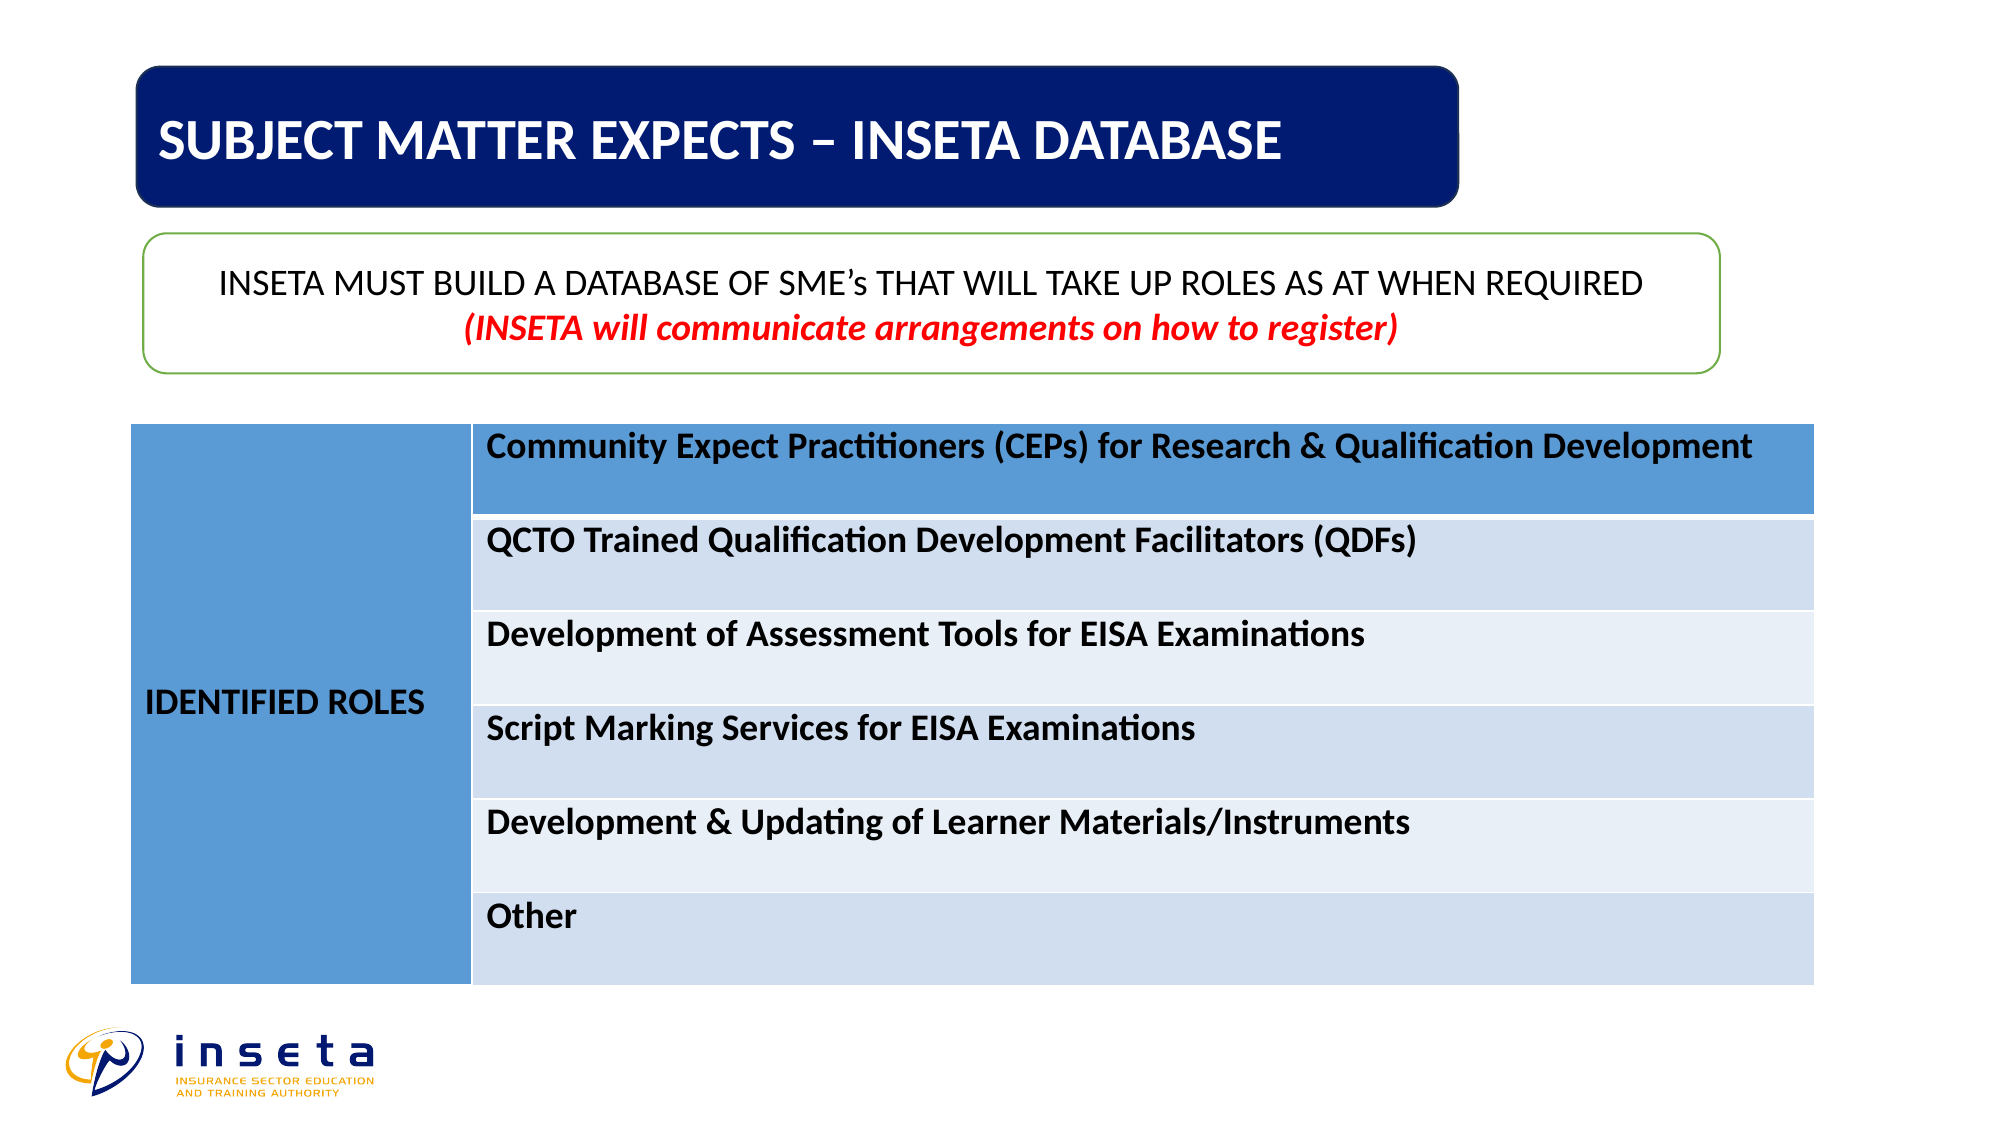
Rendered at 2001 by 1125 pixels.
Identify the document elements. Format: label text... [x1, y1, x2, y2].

table_cell Script Marking Services for EISA Examinations [473, 706, 1814, 798]
picture [57, 1013, 382, 1111]
table_cell QCTO Trained Qualification Development Facilitators (QDFs) [473, 520, 1814, 610]
table_header Community Expect Practitioners (CEPs) for Research & Qualification Development [473, 424, 1814, 514]
table_header IDENTIFIED ROLES [131, 424, 471, 984]
text_box SUBJECT MATTER EXPECTS – INSETA DATABASE [135, 65, 1460, 208]
table_cell Development of Assessment Tools for EISA Examinations [473, 612, 1814, 704]
table_cell Development & Updating of Learner Materials/Instruments [473, 800, 1814, 892]
text_box INSETA MUST BUILD A DATABASE OF SME’s THAT WILL TAKE UP ROLES AS AT WHEN REQUIRED (INSETA will communicate arrangements on how to register) [142, 232, 1721, 375]
table_cell Other [473, 893, 1814, 985]
